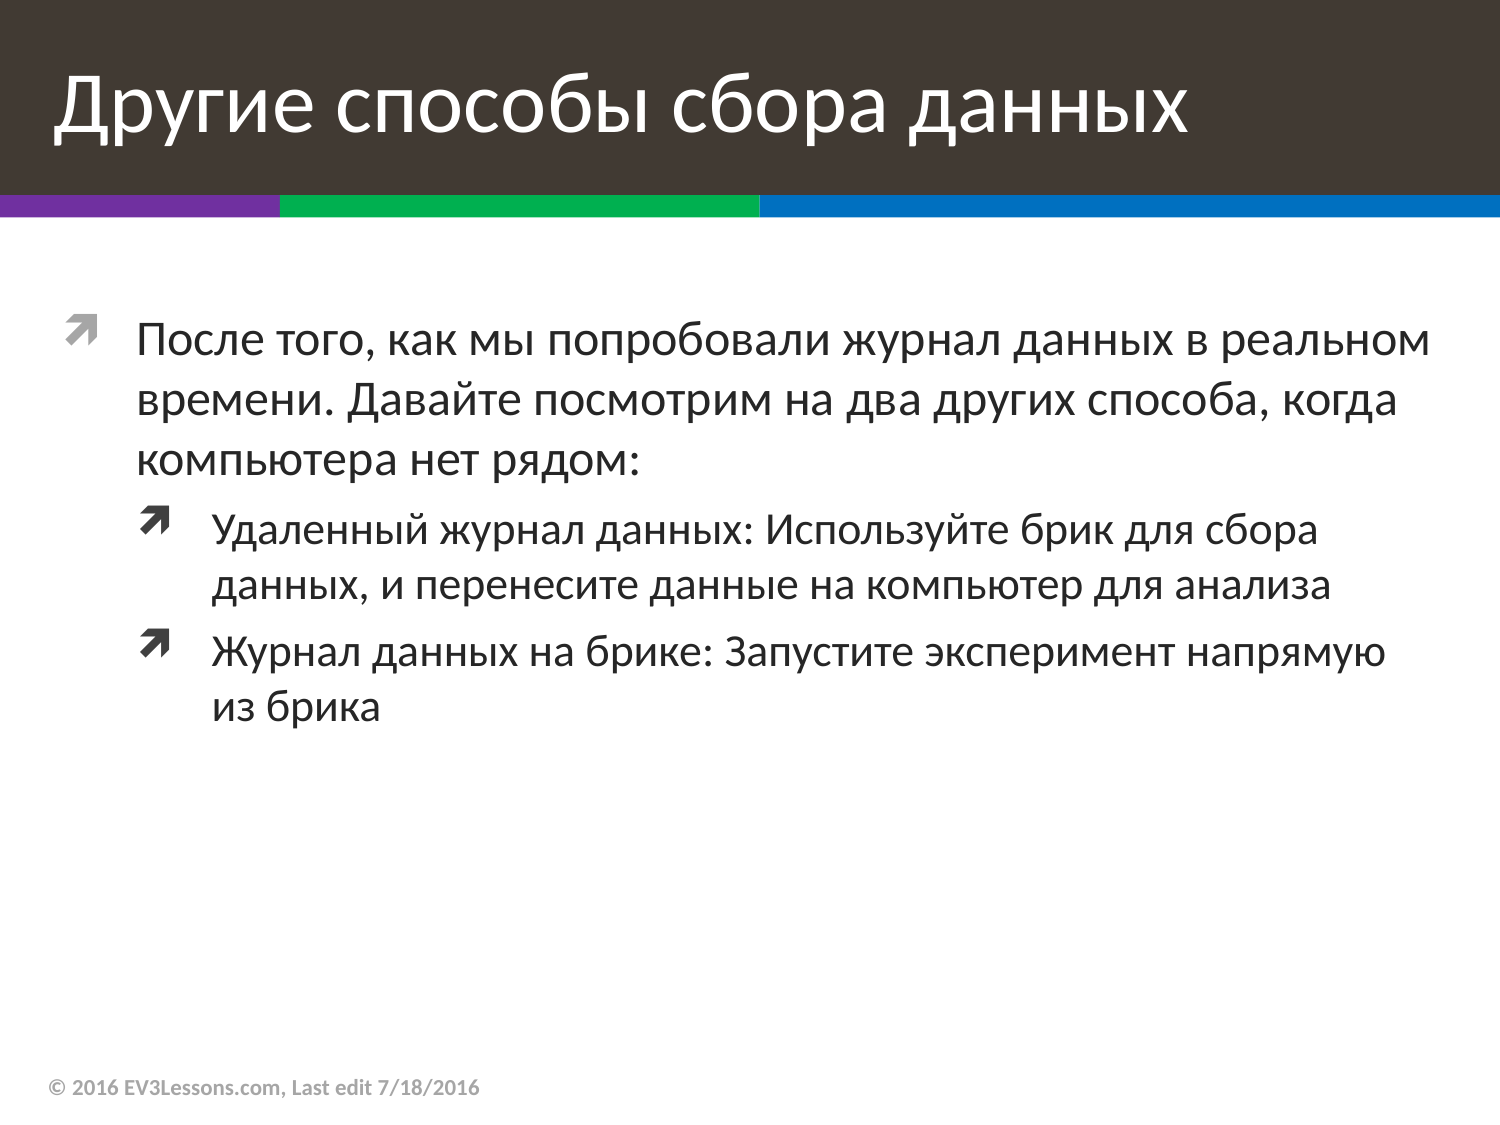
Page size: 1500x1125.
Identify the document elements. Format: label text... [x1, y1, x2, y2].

footer © 2016 EV3Lessons.com, Last edit 7/18/2016 [32, 1055, 1038, 1116]
title Другие способы сбора данных [0, 0, 1500, 195]
list После того, как мы попробовали журнал данных в реальном времени. Давайте посмотрим на два других способа, когда компьютера нет рядом: Удаленный журнал данных: Используйте брик для сбора данных, и перенесите данные на компьютер для анализа Журнал данных на брике: Запустите эксперимент напрямую из брика [46, 298, 1454, 1005]
